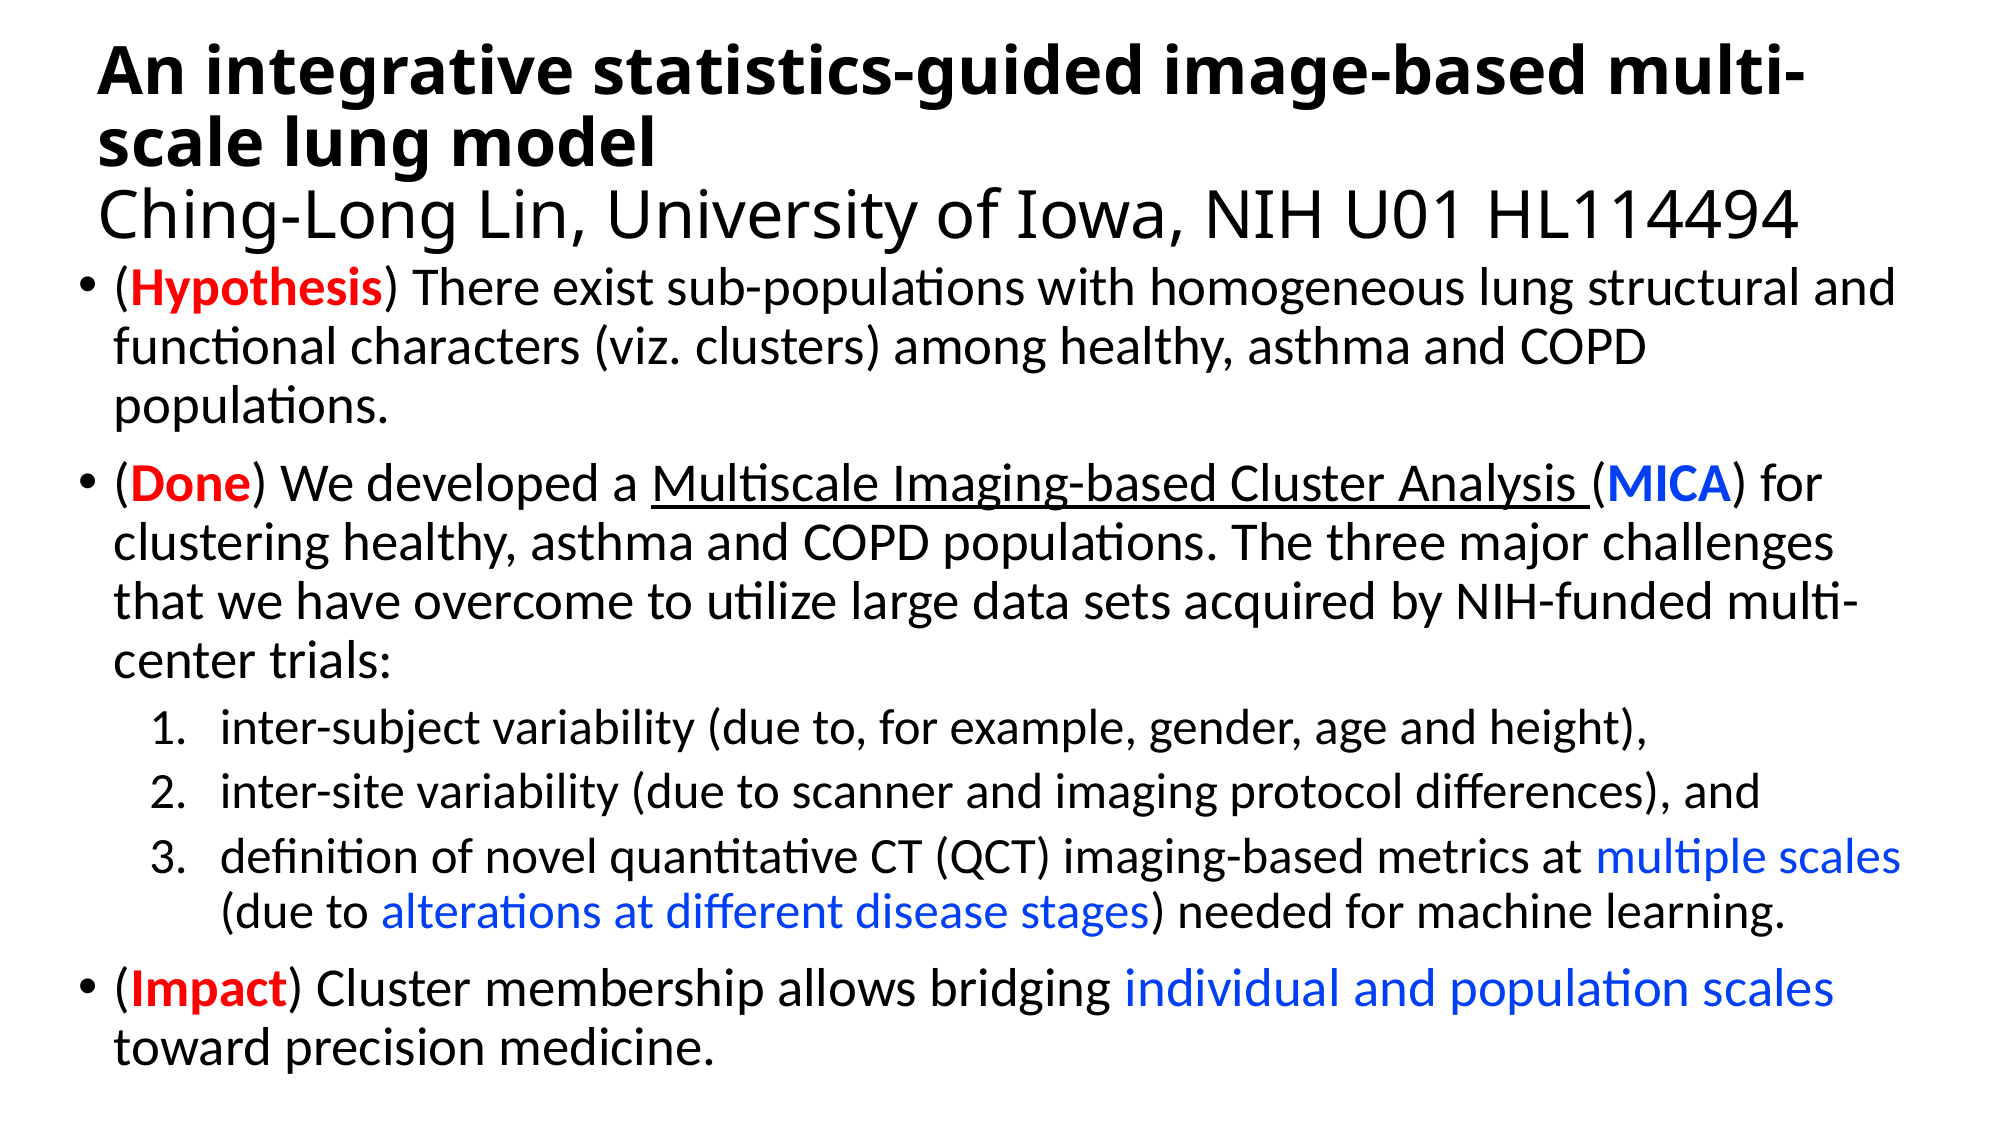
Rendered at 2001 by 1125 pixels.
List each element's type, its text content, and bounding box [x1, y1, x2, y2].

list (Hypothesis) There exist sub-populations with homogeneous lung structural and functional characters (viz. clusters) among healthy, asthma and COPD populations. (Done) We developed a Multiscale Imaging-based Cluster Analysis (MICA) for clustering healthy, asthma and COPD populations. The three major challenges that we have overcome to utilize large data sets acquired by NIH-funded multi-center trials: inter-subject variability (due to, for example, gender, age and height), inter-site variability (due to scanner and imaging protocol differences), and definition of novel quantitative CT (QCT) imaging-based metrics at multiple scales (due to alterations at different disease stages) needed for machine learning. (Impact) Cluster membership allows bridging individual and population scales toward precision medicine. [63, 250, 1928, 1111]
title An integrative statistics-guided image-based multi-scale lung model Ching-Long Lin, University of Iowa, NIH U01 HL114494 [82, 63, 1968, 227]
